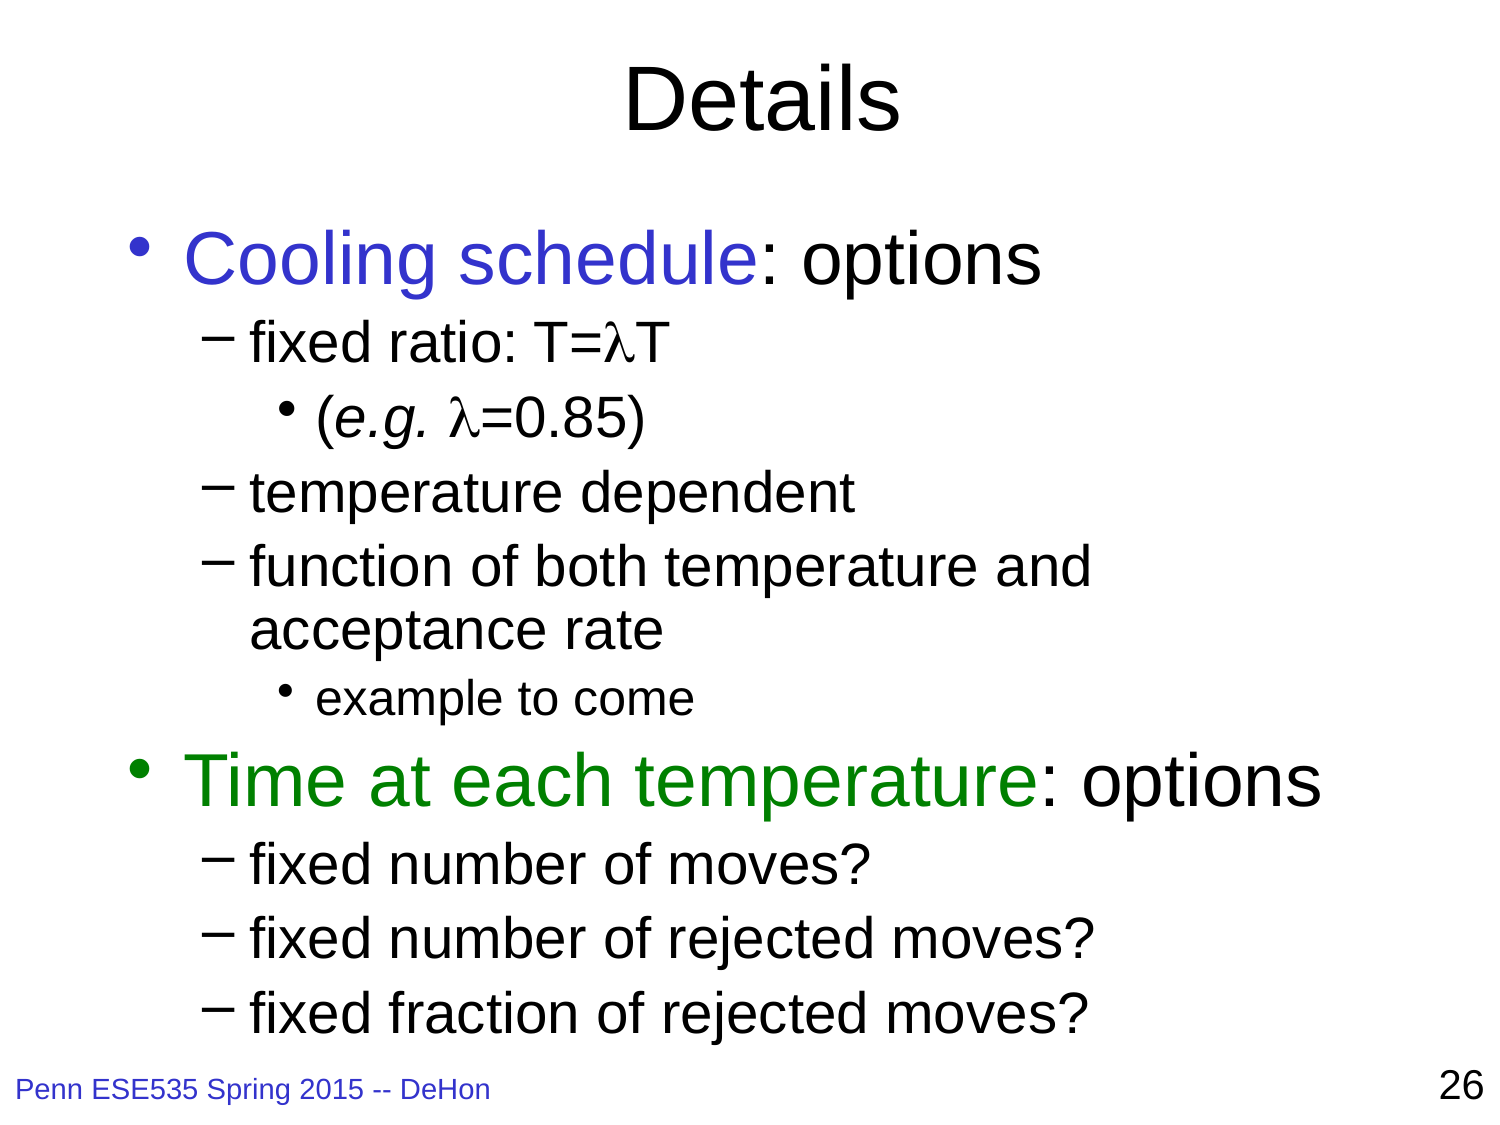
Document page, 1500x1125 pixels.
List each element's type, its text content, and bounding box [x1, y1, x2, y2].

slide_number 26 [1187, 1049, 1500, 1125]
list Cooling schedule: options fixed ratio: T=lT (e.g. l=0.85) temperature dependent function of both temperature and acceptance rate example to come Time at each temperature: options fixed number of moves? fixed number of rejected moves? fixed fraction of rejected moves? [112, 212, 1388, 1088]
slide_number Penn ESE535 Spring 2015 -- DeHon [0, 1062, 576, 1125]
title Details [124, 0, 1401, 188]
